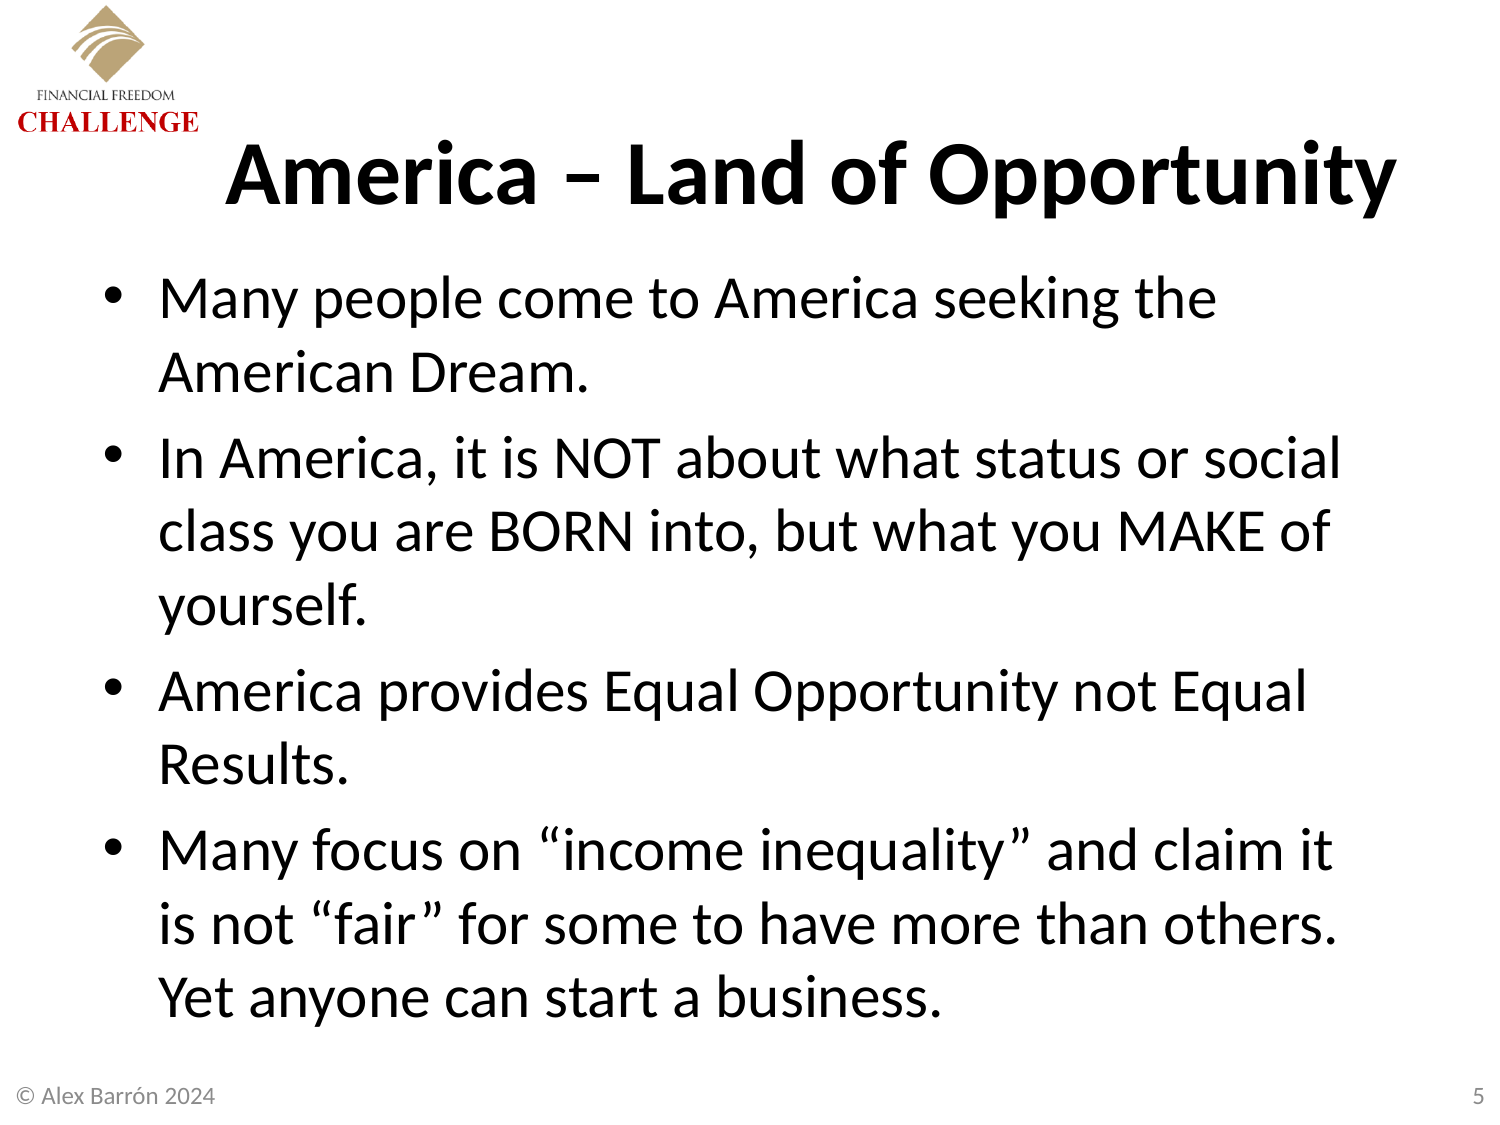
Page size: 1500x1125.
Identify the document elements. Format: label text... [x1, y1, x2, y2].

list Many people come to America seeking the American Dream. In America, it is NOT about what status or social class you are BORN into, but what you MAKE of yourself. America provides Equal Opportunity not Equal Results. Many focus on “income inequality” and claim it is not “fair” for some to have more than others. Yet anyone can start a business. [87, 249, 1388, 1050]
slide_number 5 [1149, 1065, 1500, 1125]
footer © Alex Barrón 2024 [0, 1065, 475, 1125]
picture [0, 0, 217, 138]
title America – Land of Opportunity [125, 102, 1500, 233]
